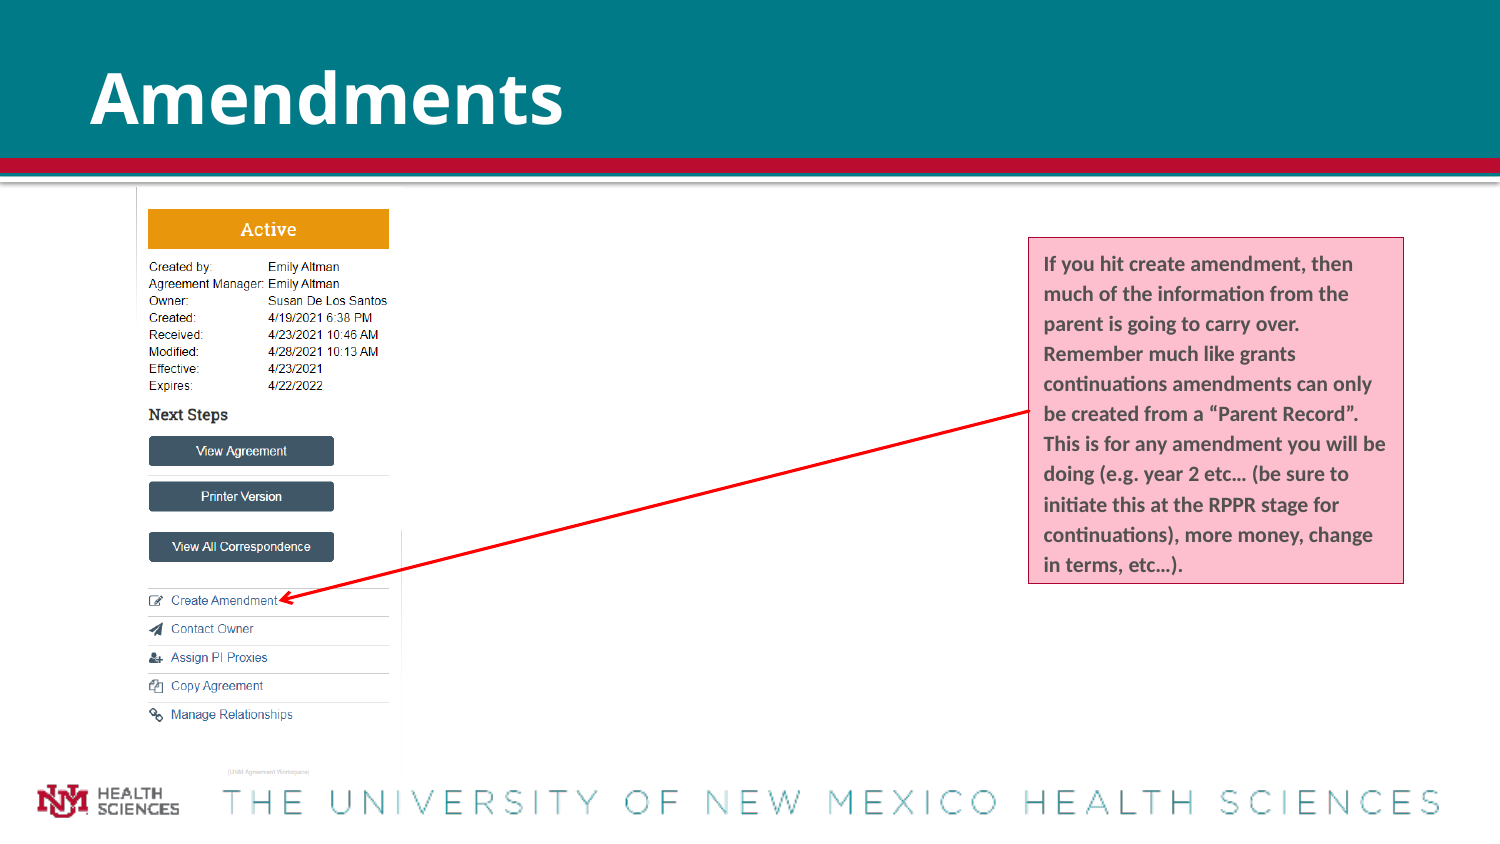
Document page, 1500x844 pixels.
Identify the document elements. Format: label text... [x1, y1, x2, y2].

picture [27, 187, 1500, 844]
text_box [278, 412, 1029, 601]
text_box If you hit create amendment, then much of the information from the parent is going to carry over. Remember much like grants continuations amendments can only be created from a “Parent Record”. This is for any amendment you will be doing (e.g. year 2 etc… (be sure to initiate this at the RPPR stage for continuations), more money, change in terms, etc…). [1028, 237, 1404, 584]
title Amendments [75, 19, 1425, 174]
